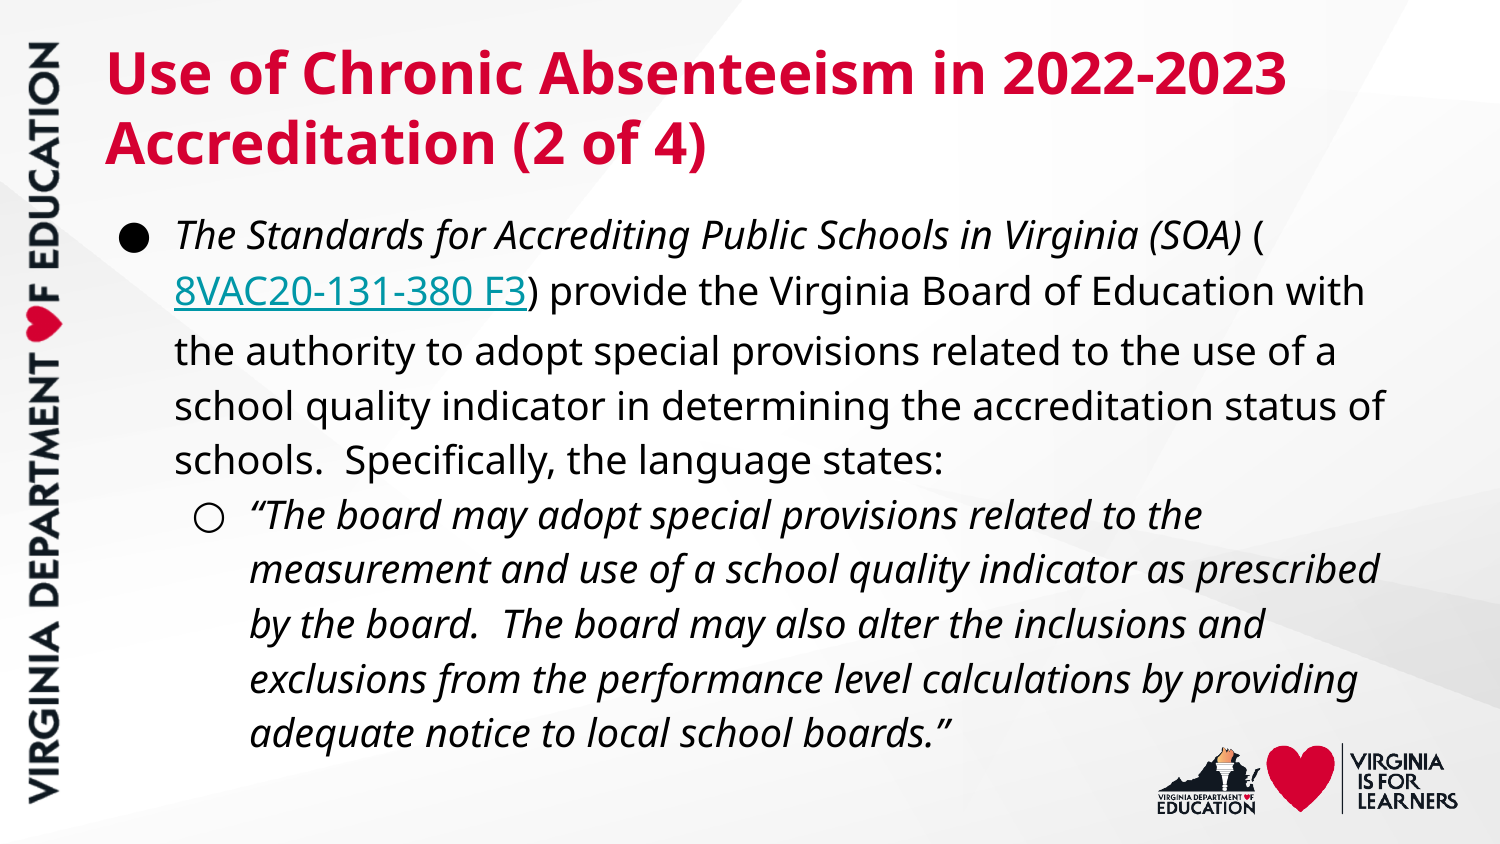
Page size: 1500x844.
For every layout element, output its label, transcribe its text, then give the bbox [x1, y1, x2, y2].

title Use of Chronic Absenteeism in 2022-2023 Accreditation (2 of 4) [90, 21, 1489, 116]
list The Standards for Accrediting Public Schools in Virginia (SOA) (8VAC20-131-380 F3) provide the Virginia Board of Education with the authority to adopt special provisions related to the use of a school quality indicator in determining the accreditation status of schools. Specifically, the language states: “The board may adopt special provisions related to the measurement and use of a school quality indicator as prescribed by the board. The board may also alter the inclusions and exclusions from the performance level calculations by providing adequate notice to local school boards.” [84, 187, 1427, 749]
picture [0, 0, 1500, 844]
